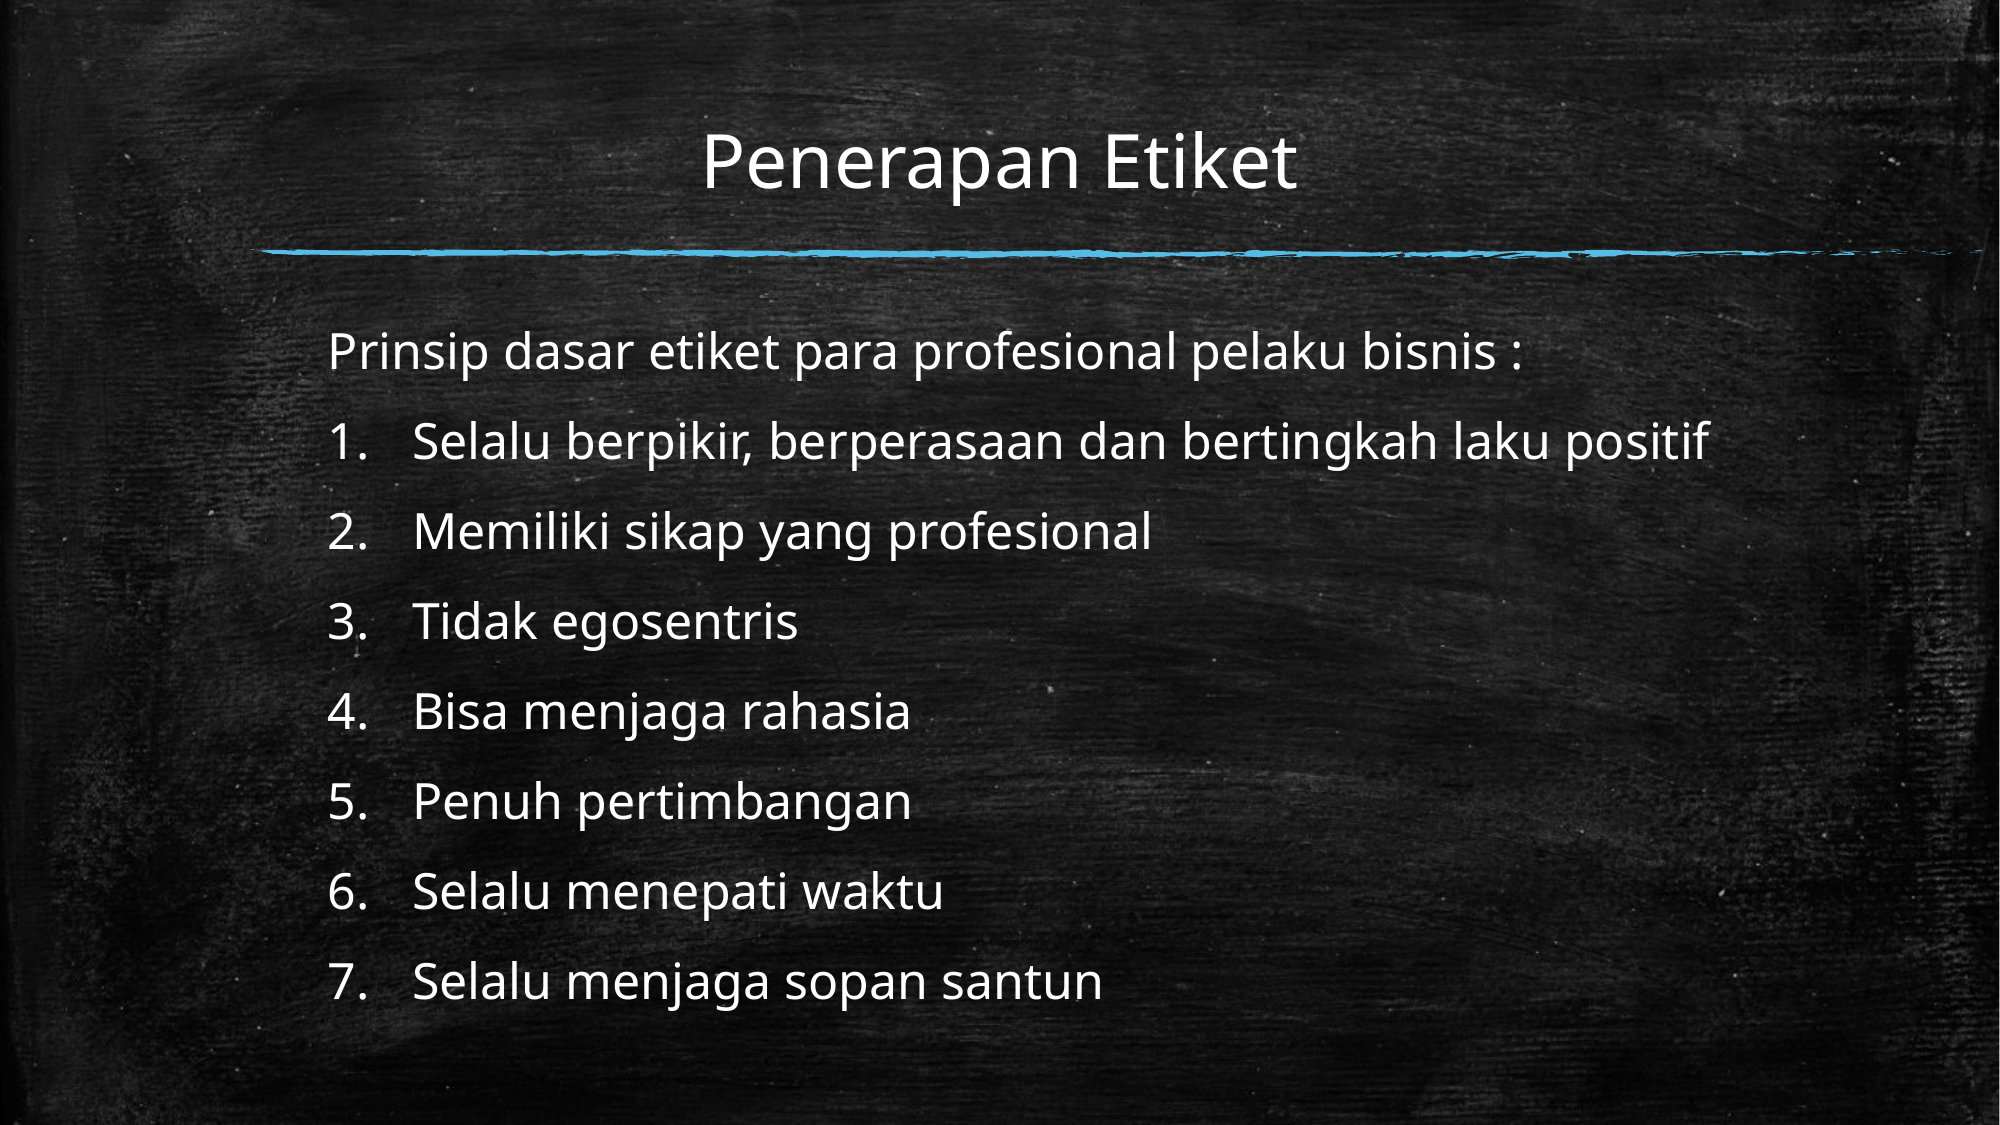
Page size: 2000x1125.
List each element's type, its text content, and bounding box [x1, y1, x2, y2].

text_box Prinsip dasar etiket para profesional pelaku bisnis : Selalu berpikir, berperasaan dan bertingkah laku positif Memiliki sikap yang profesional Tidak egosentris Bisa menjaga rahasia Penuh pertimbangan Selalu menepati waktu Selalu menjaga sopan santun [299, 282, 1800, 1017]
title Penerapan Etiket [249, 87, 1750, 213]
